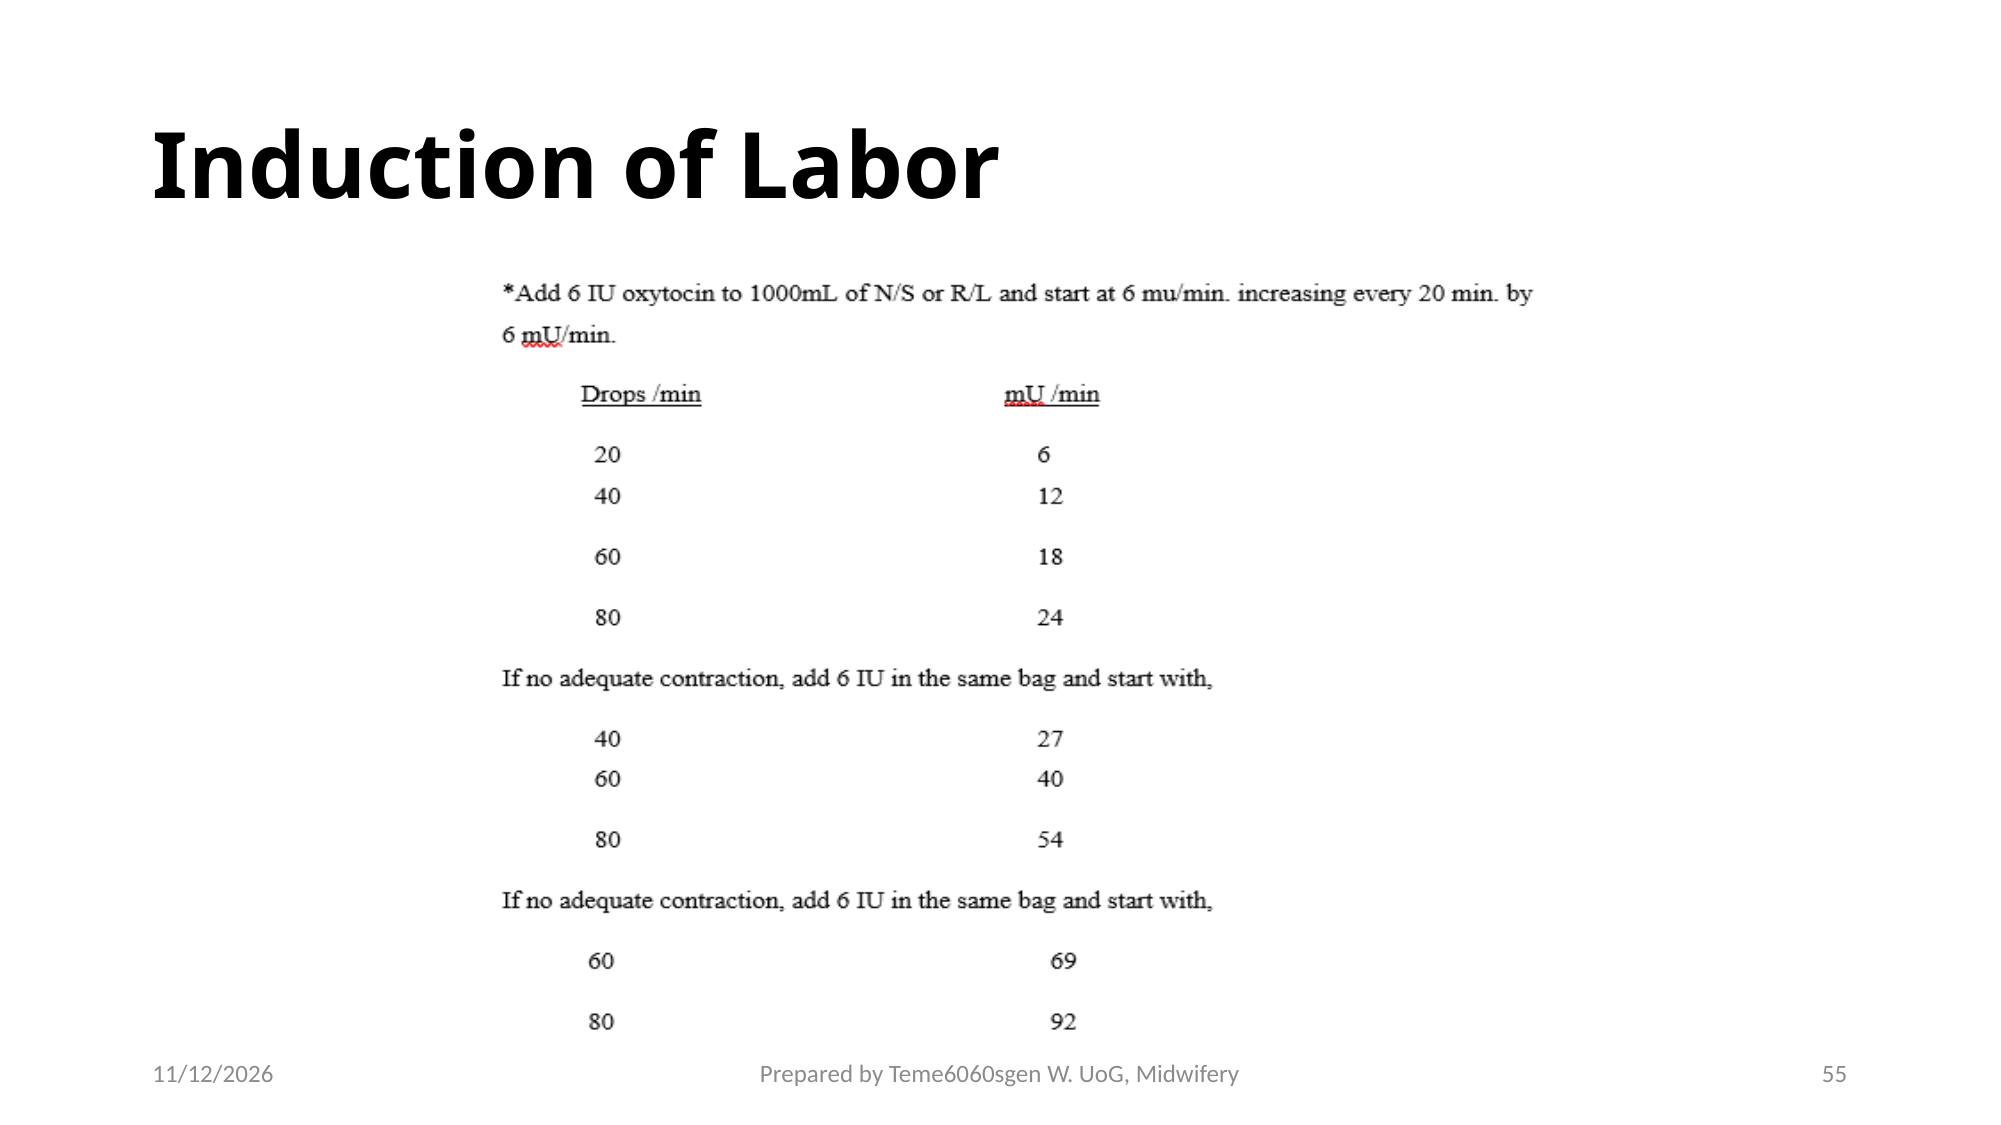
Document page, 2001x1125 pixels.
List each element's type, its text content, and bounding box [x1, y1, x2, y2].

slide_number 55 [1412, 1042, 1863, 1103]
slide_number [137, 1042, 588, 1103]
title Induction of Labor [137, 59, 1863, 278]
footer Prepared by Teme6060sgen W. UoG, Midwifery [662, 1043, 1338, 1103]
picture [473, 277, 1555, 1043]
